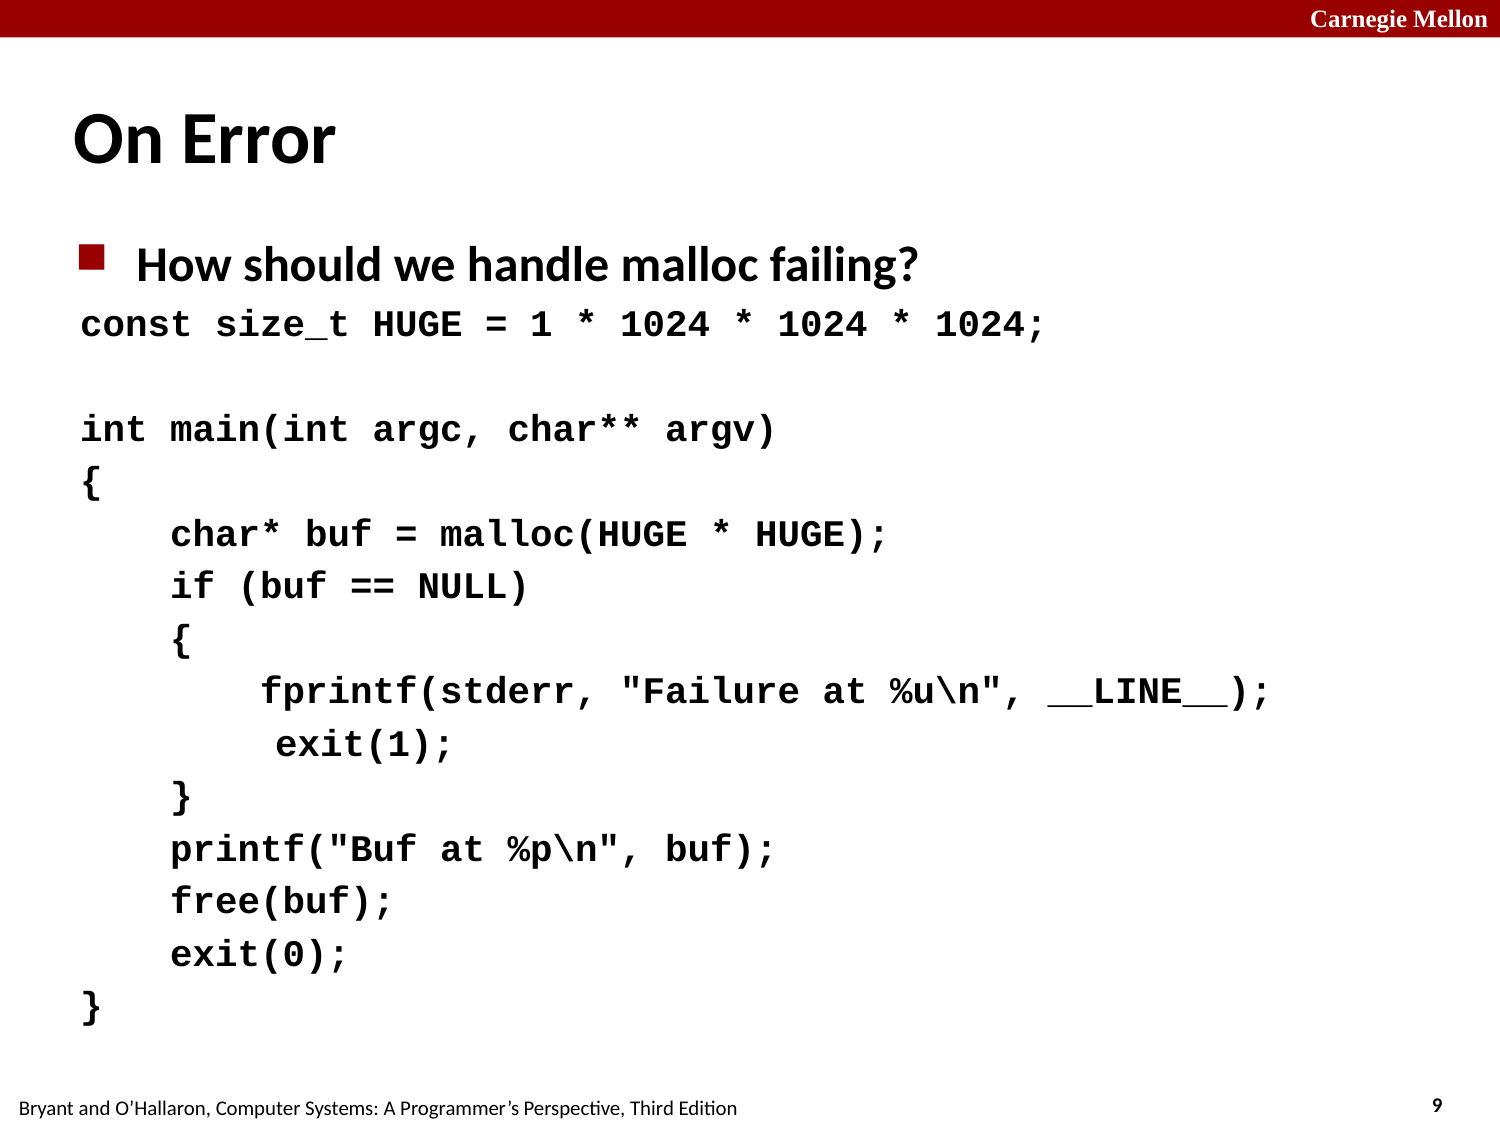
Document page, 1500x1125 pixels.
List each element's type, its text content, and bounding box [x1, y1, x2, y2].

title On Error [58, 71, 1305, 197]
list How should we handle malloc failing? const size_t HUGE = 1 * 1024 * 1024 * 1024; int main(int argc, char** argv) { char* buf = malloc(HUGE * HUGE); if (buf == NULL) { fprintf(stderr, "Failure at %u\n", __LINE__); exit(1); } printf("Buf at %p\n", buf); free(buf); exit(0); } [64, 223, 1361, 1040]
